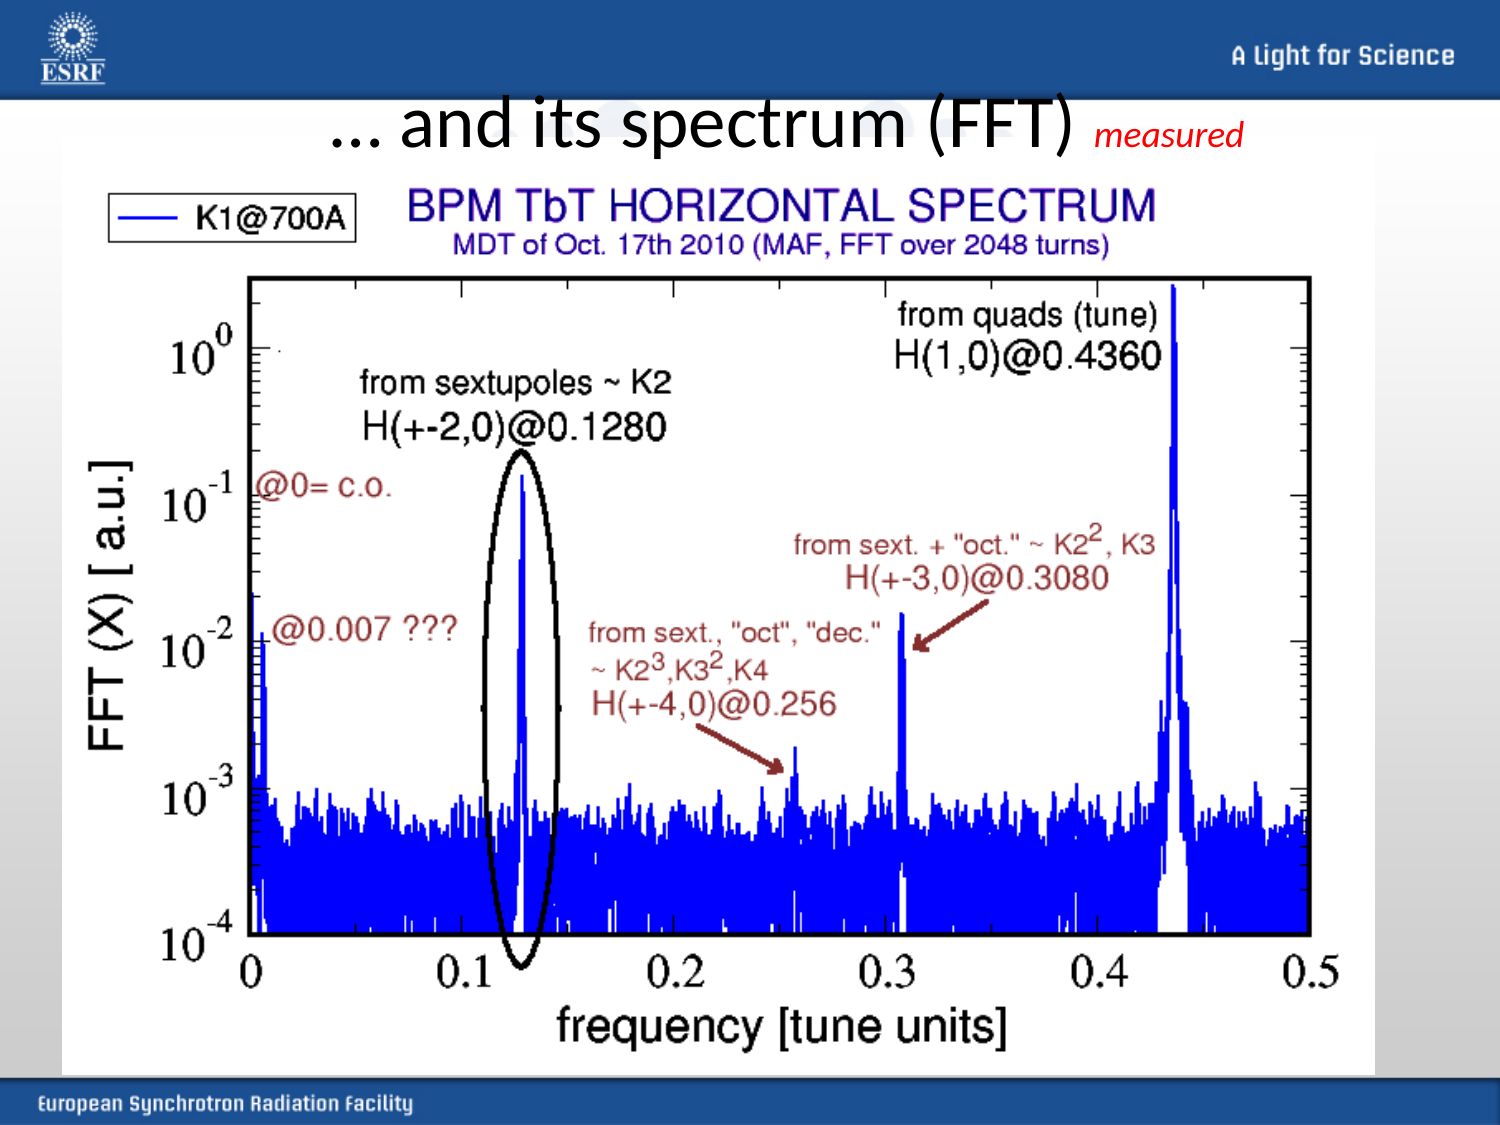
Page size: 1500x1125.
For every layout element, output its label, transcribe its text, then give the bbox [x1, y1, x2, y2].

picture [0, 0, 1500, 1125]
text_box … and its spectrum (FFT) measured [112, 71, 1388, 175]
